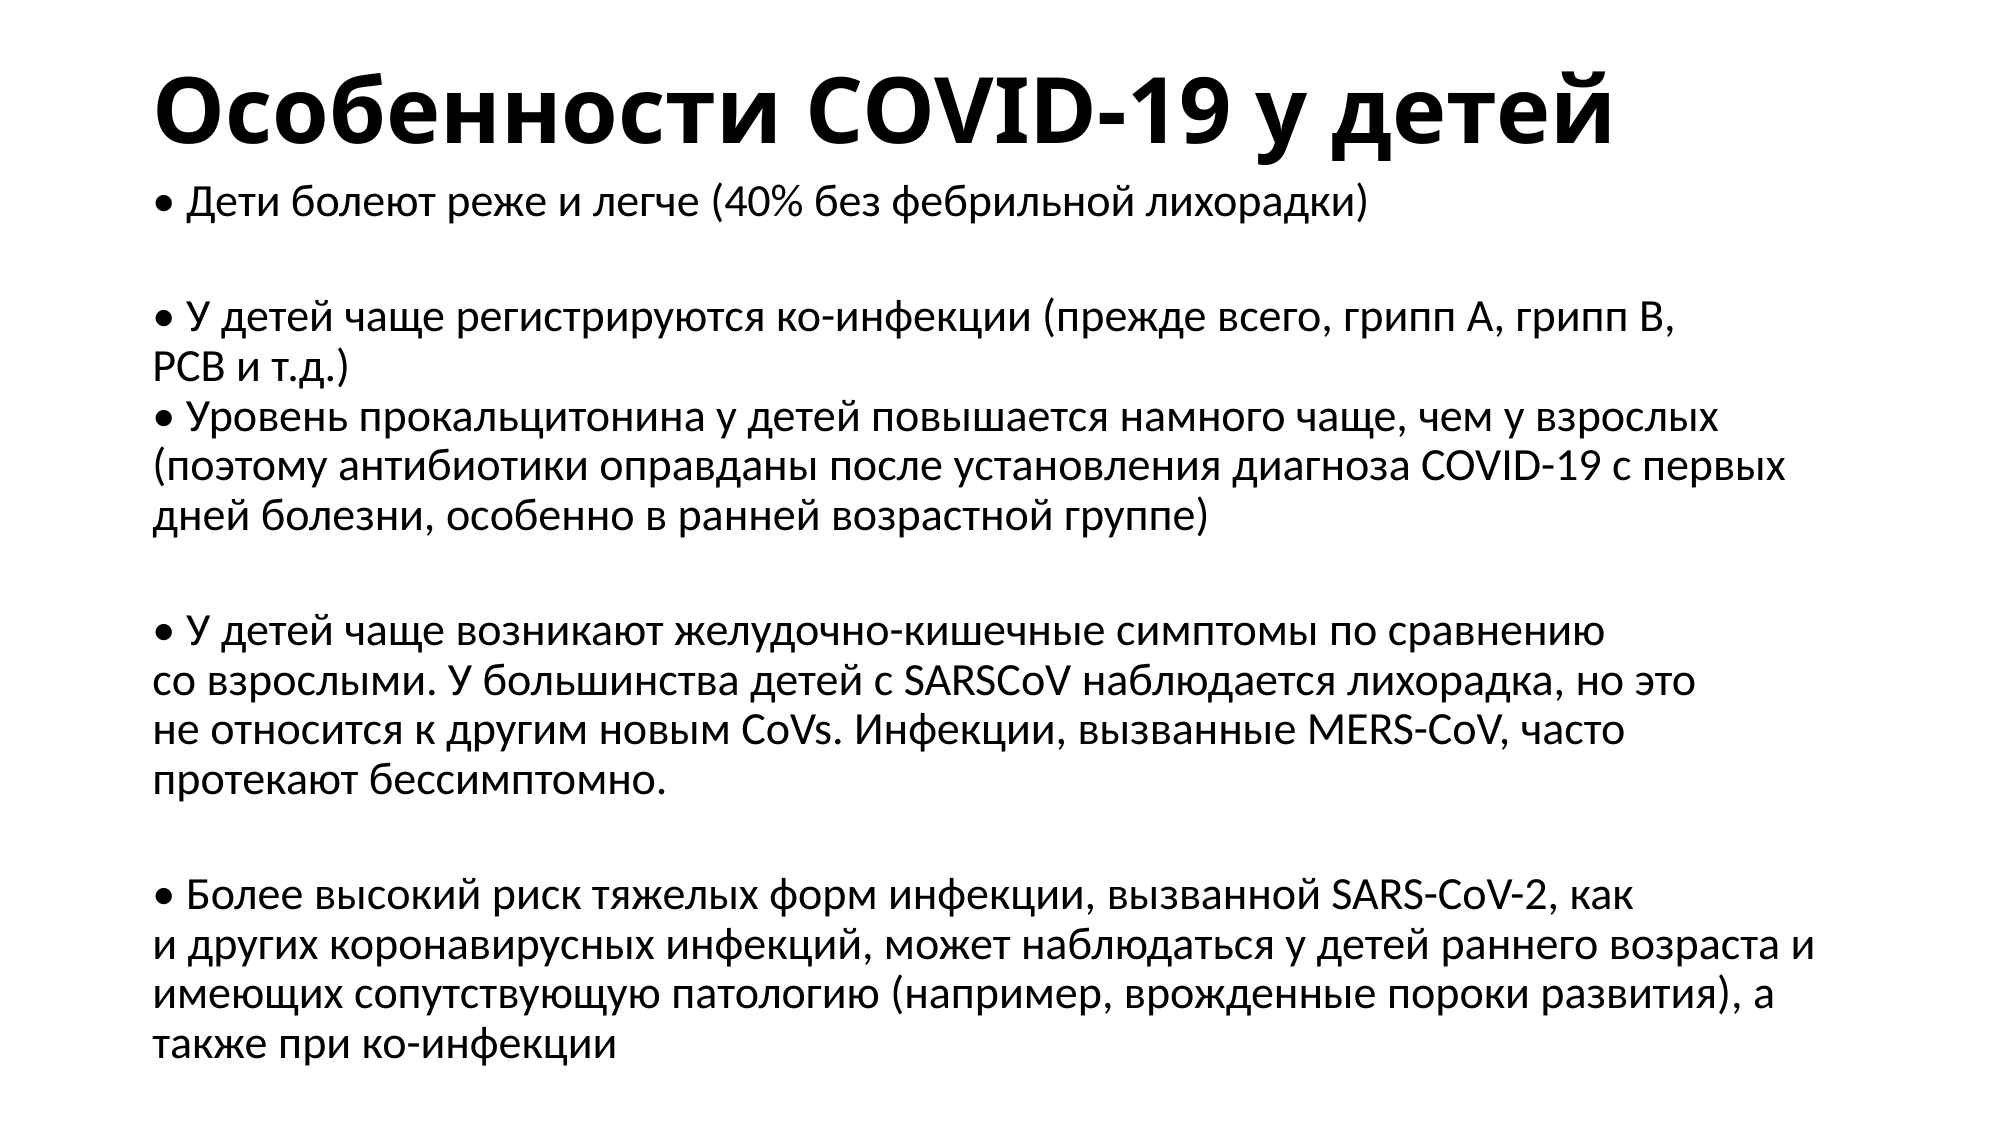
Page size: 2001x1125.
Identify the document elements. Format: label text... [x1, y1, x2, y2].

title Особенности COVID-19 у детей [137, 59, 1863, 169]
list • Дети болеют реже и легче (40% без фебрильной лихорадки) • У детей чаще регистрируются ко-инфекции (прежде всего, грипп А, грипп В, РСВ и т.д.) • Уровень прокальцитонина у детей повышается намного чаще, чем у взрослых (поэтому антибиотики оправданы после установления диагноза COVID-19 с первых дней болезни, особенно в ранней возрастной группе) • У детей чаще возникают желудочно-кишечные симптомы по сравнению со взрослыми. У большинства детей с SARSCoV наблюдается лихорадка, но это не относится к другим новым CoVs. Инфекции, вызванные MERS-CoV, часто протекают бессимптомно. • Более высокий риск тяжелых форм инфекции, вызванной SARS-CoV-2, как и других коронавирусных инфекций, может наблюдаться у детей раннего возраста и имеющих сопутствующую патологию (например, врожденные пороки развития), а также при ко-инфекции [137, 169, 1863, 1125]
